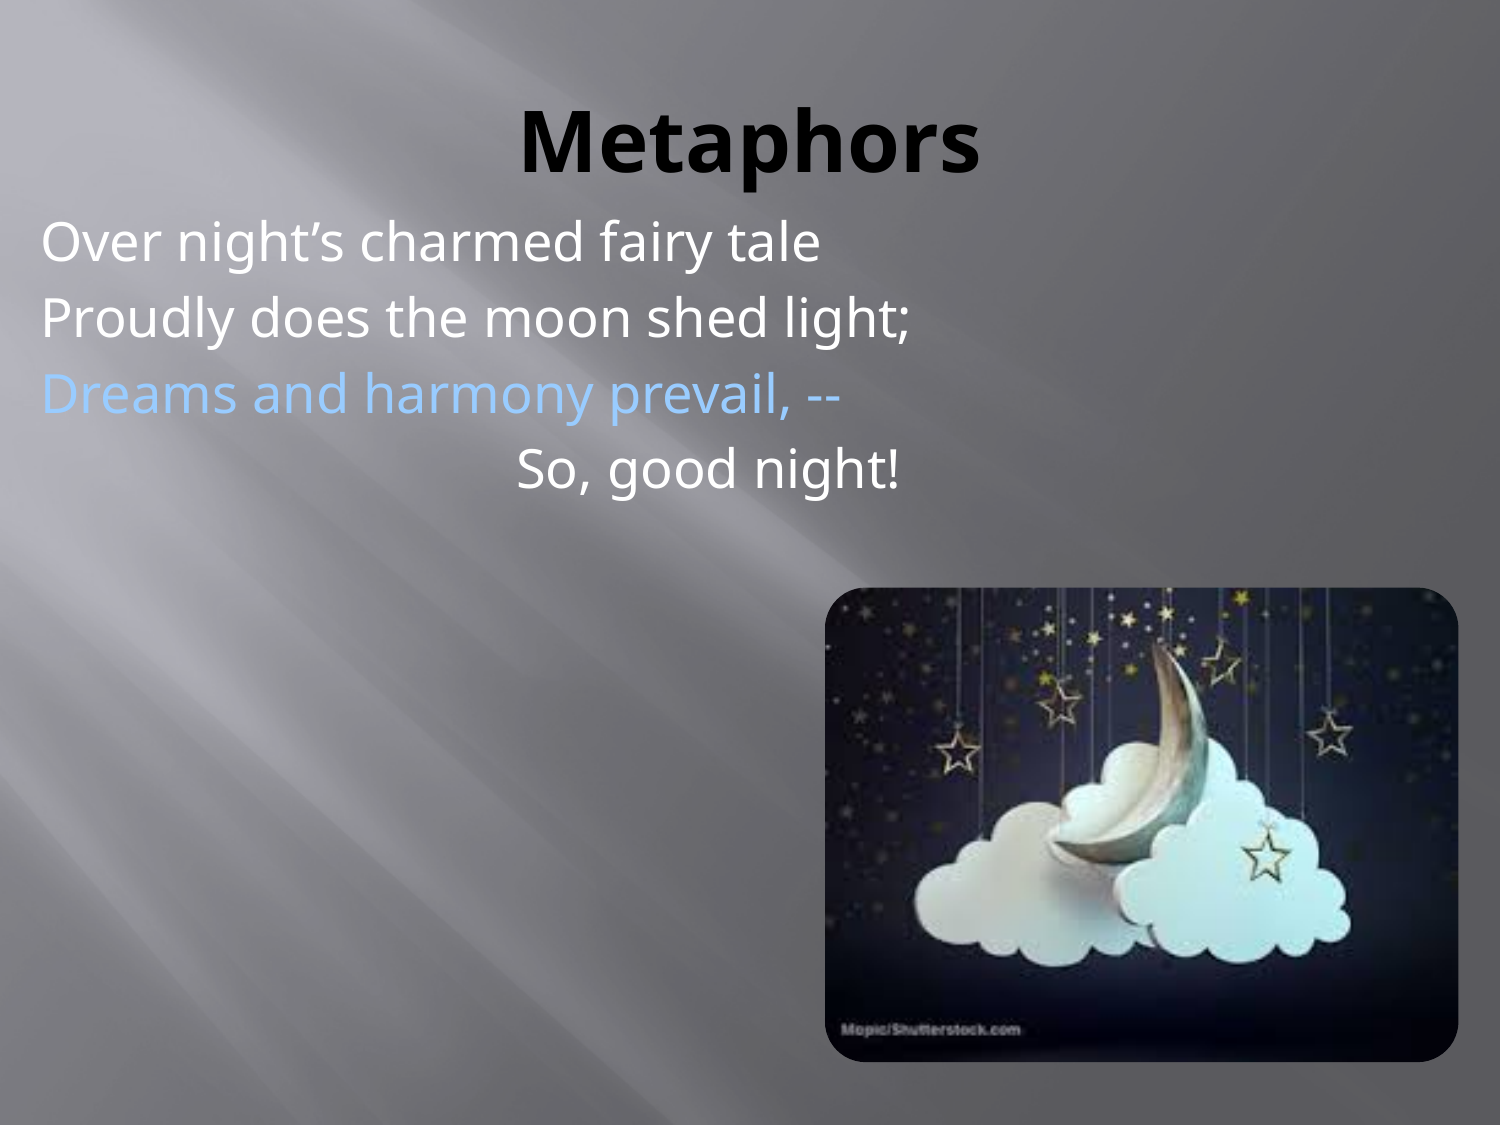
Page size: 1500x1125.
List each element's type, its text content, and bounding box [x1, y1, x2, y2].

list Over night’s charmed fairy tale Proudly does the moon shed light; Dreams and harmony prevail, -- So, good night! [3, 200, 953, 678]
picture [824, 587, 1459, 1063]
title Metaphors [75, 45, 1425, 233]
